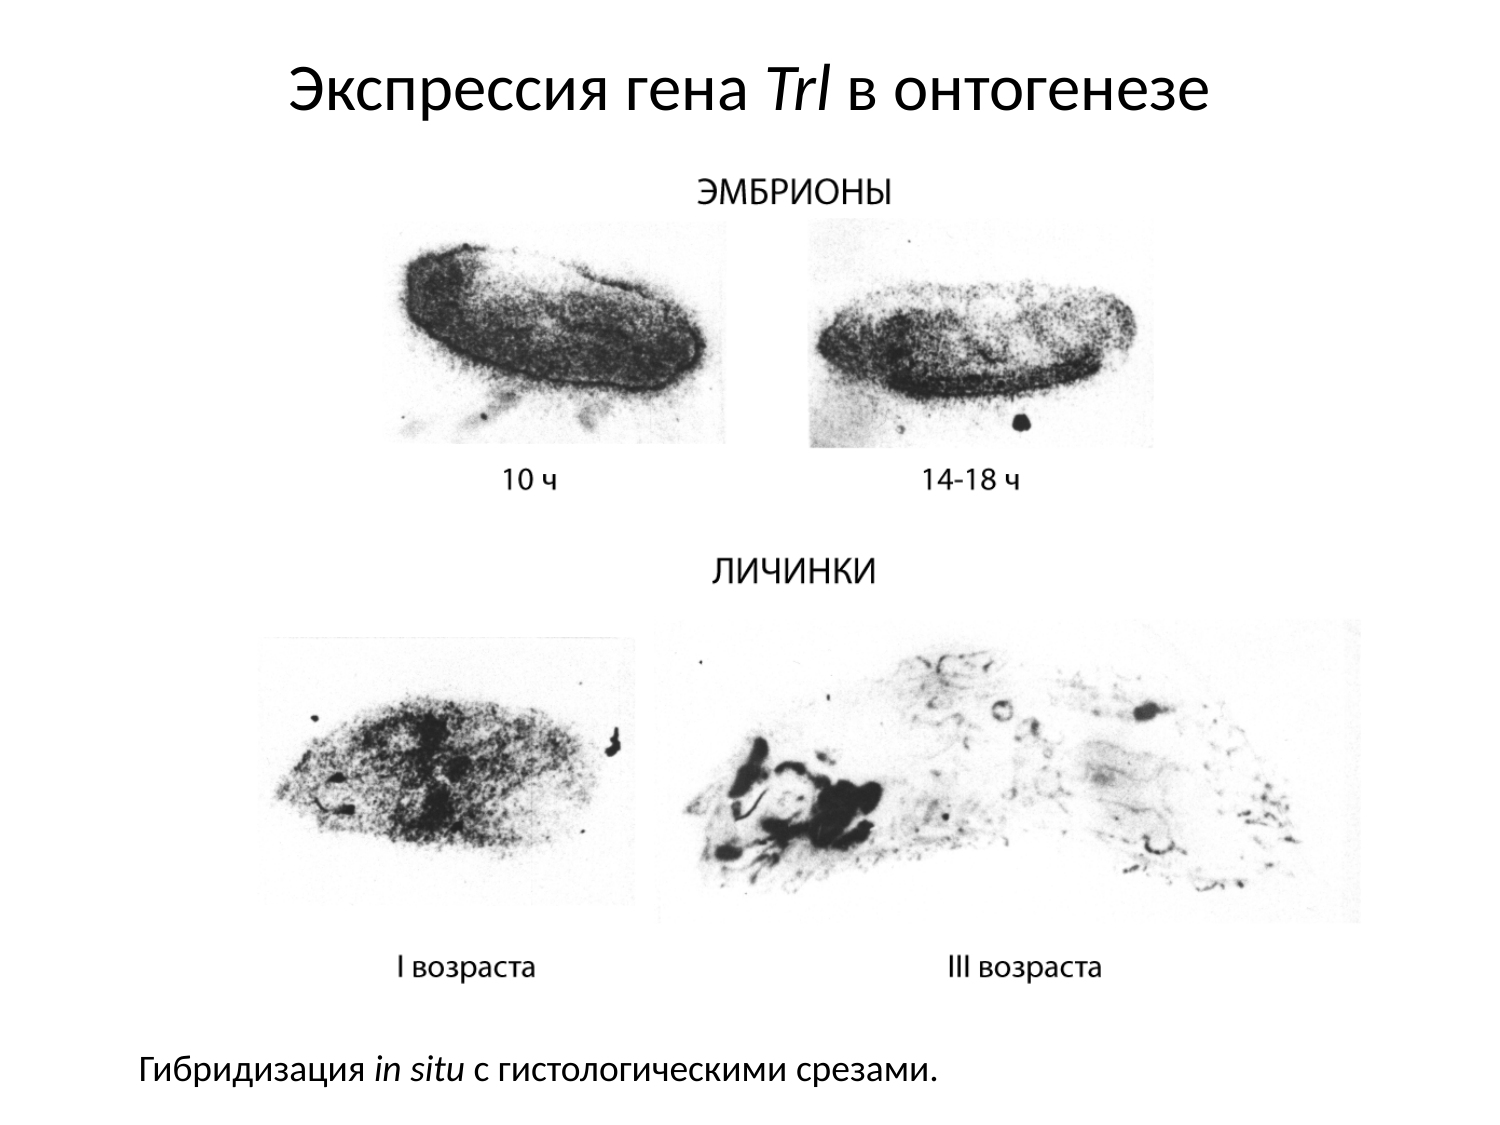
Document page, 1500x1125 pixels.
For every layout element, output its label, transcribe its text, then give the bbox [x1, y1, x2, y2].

text_box Гибридизация in situ c гистологическими срезами. [123, 1036, 1137, 1096]
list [213, 148, 1377, 1028]
title Экспрессия гена Trl в онтогенезе [76, 30, 1424, 138]
